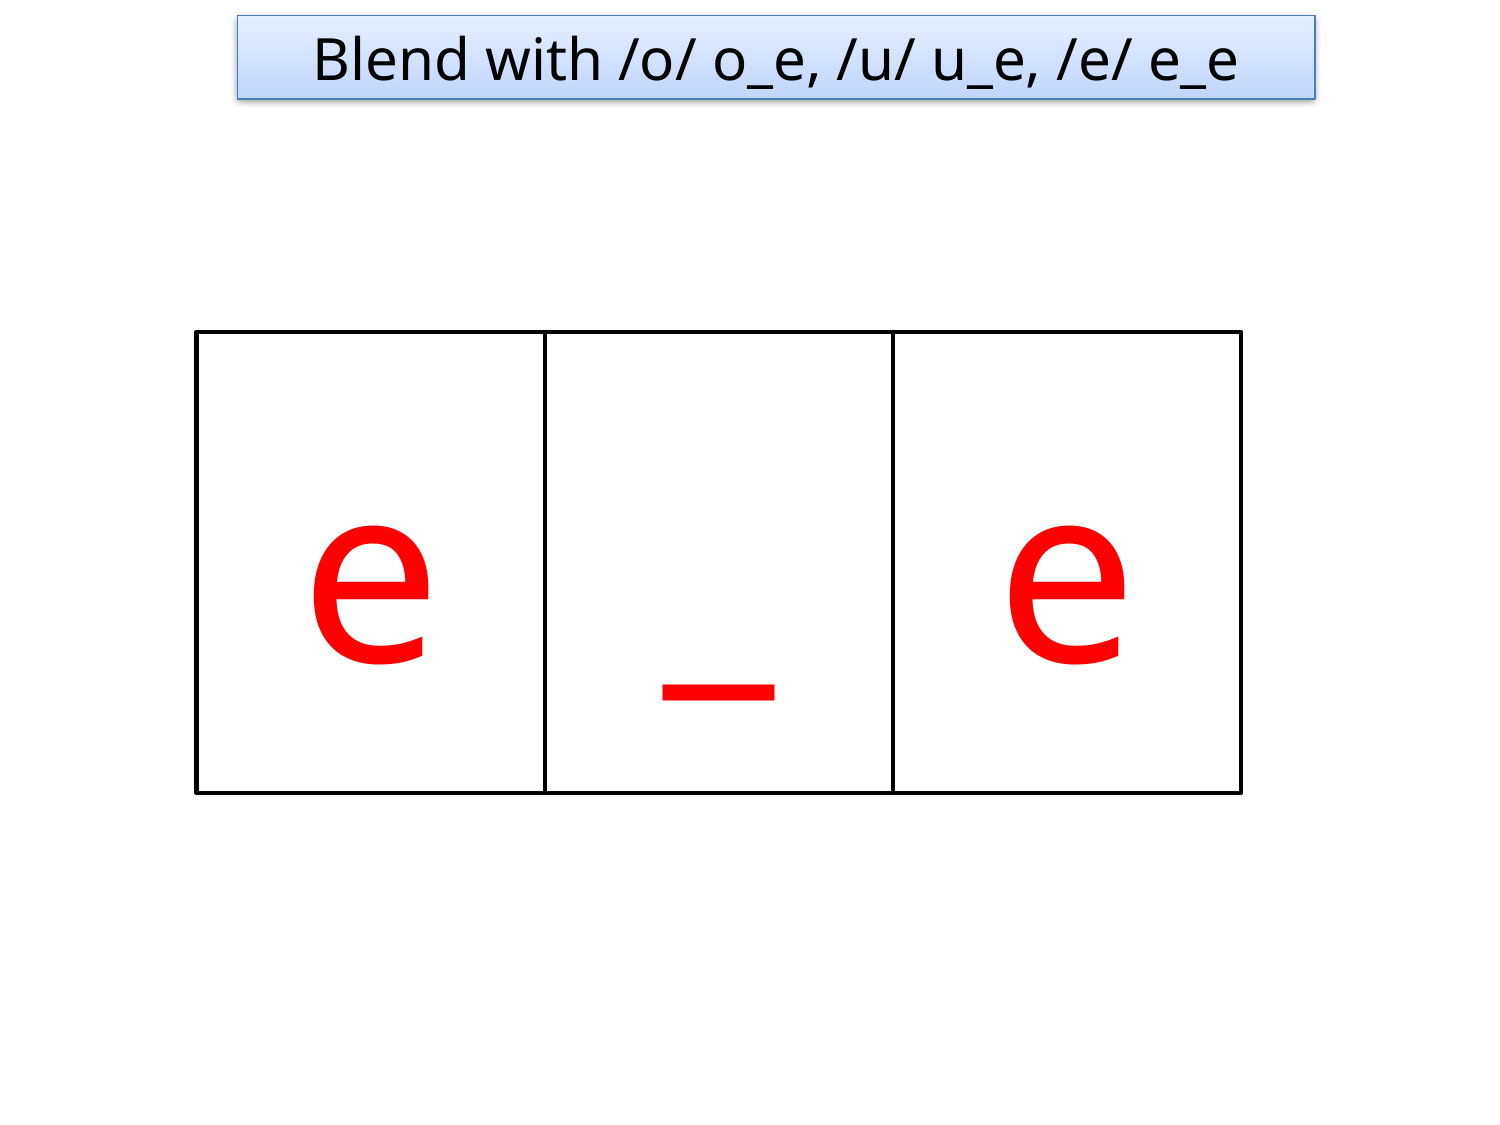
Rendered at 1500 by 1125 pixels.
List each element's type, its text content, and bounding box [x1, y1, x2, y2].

text_box _ [543, 330, 891, 795]
text_box Blend with /o/ o_e, /u/ u_e, /e/ e_e [237, 15, 1316, 100]
text_box e [194, 330, 543, 795]
text_box e [891, 330, 1243, 795]
